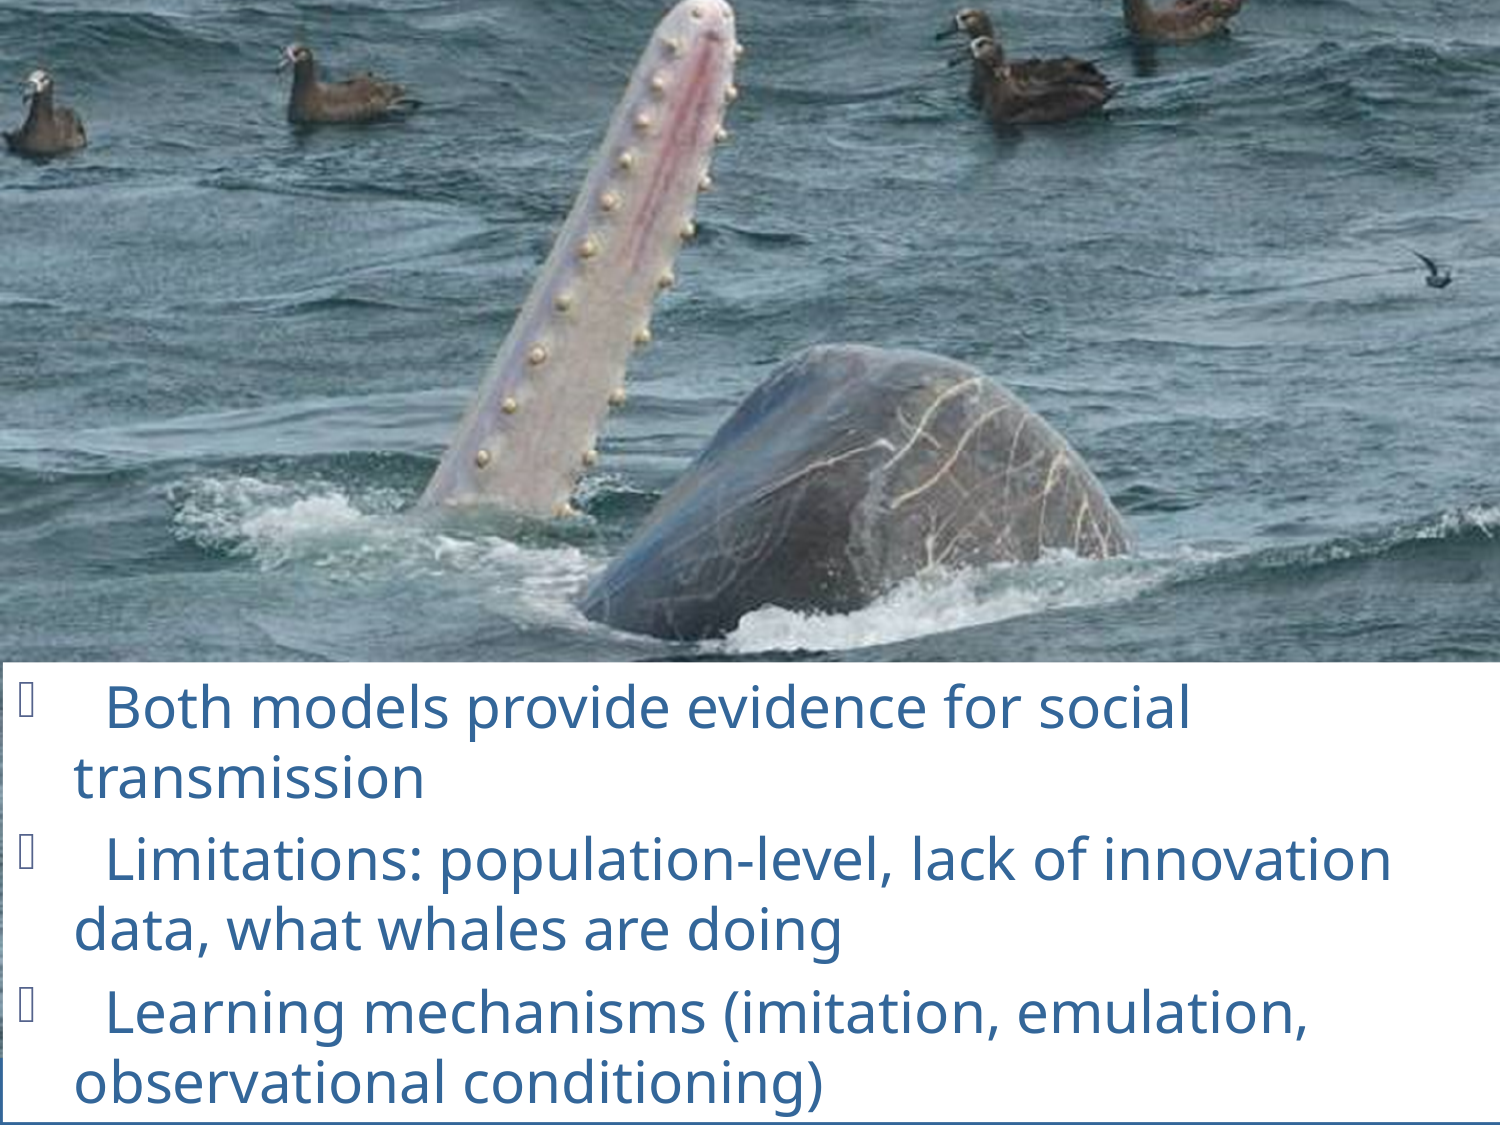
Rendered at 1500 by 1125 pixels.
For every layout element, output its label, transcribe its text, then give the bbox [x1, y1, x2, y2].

picture [0, 0, 1500, 1058]
text_box Both models provide evidence for social transmission Limitations: population-level, lack of innovation data, what whales are doing Learning mechanisms (imitation, emulation, observational conditioning) [2, 1066, 1500, 1123]
